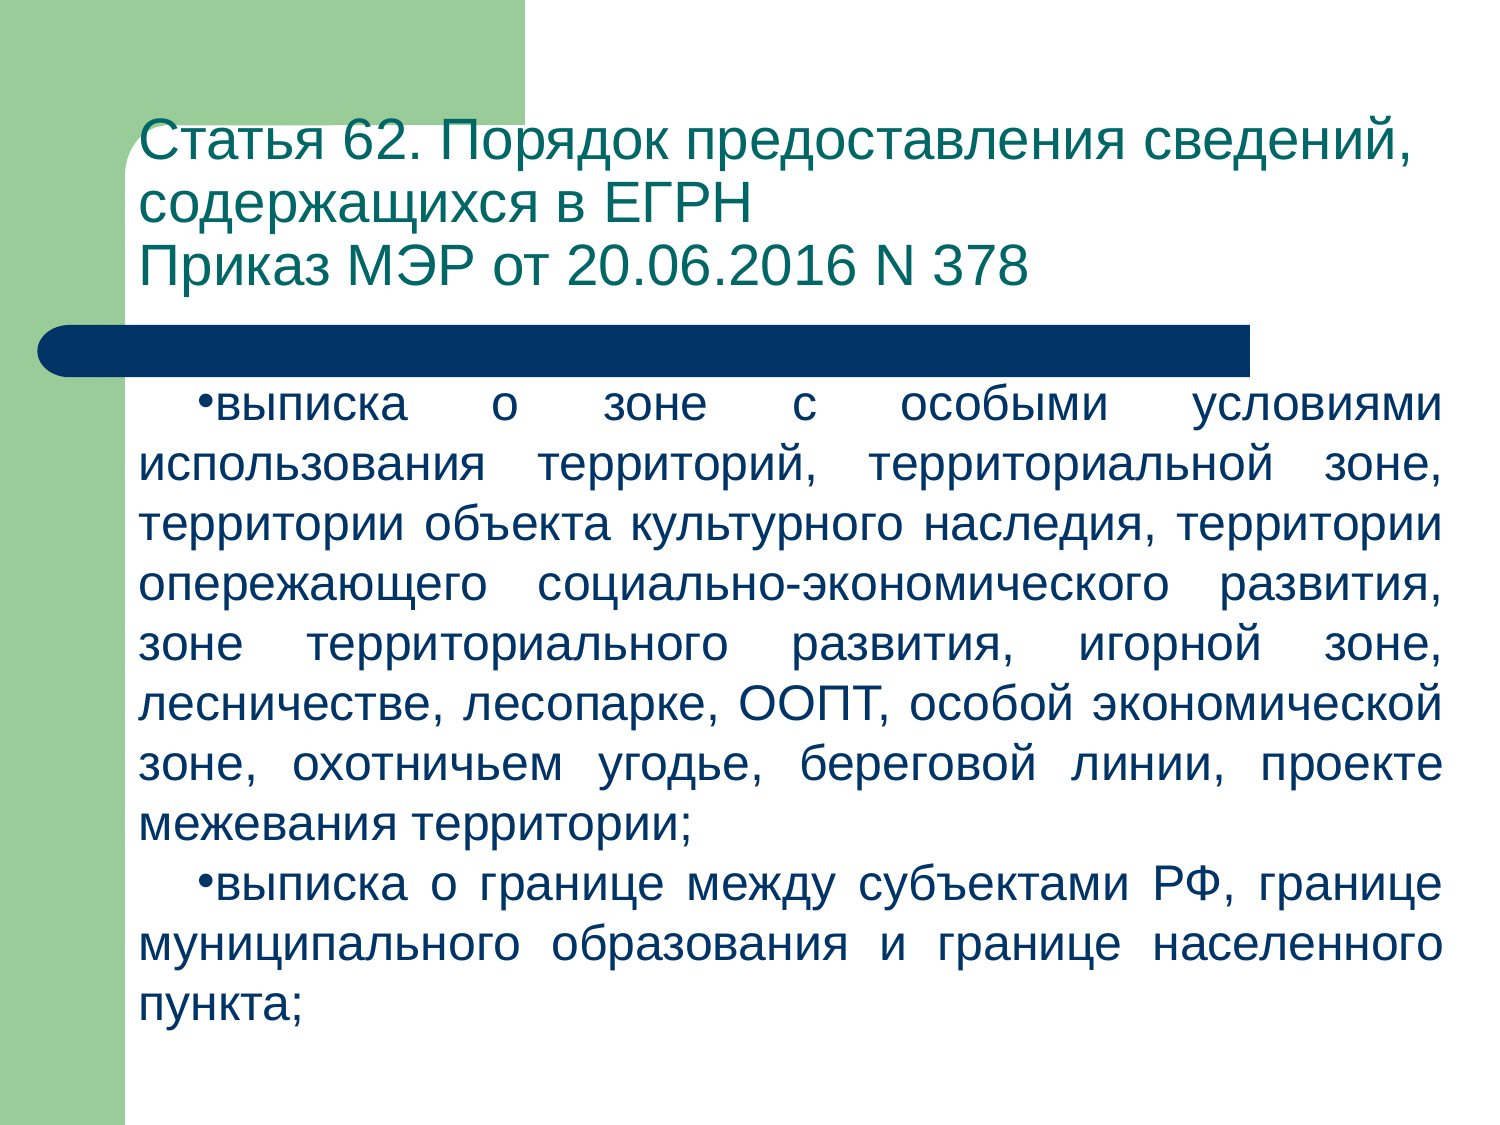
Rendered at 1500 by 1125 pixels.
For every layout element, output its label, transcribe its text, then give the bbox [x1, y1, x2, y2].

title Статья 62. Порядок предоставления сведений, содержащихся в ЕГРН Приказ МЭР от 20.06.2016 N 378 [123, 101, 1484, 303]
text_box выписка о зоне с особыми условиями использования территорий, территориальной зоне, территории объекта культурного наследия, территории опережающего социально-экономического развития, зоне территориального развития, игорной зоне, лесничестве, лесопарке, ООПТ, особой экономической зоне, охотничьем угодье, береговой линии, проекте межевания территории; выписка о границе между субъектами РФ, границе муниципального образования и границе населенного пункта; [123, 363, 1459, 1098]
